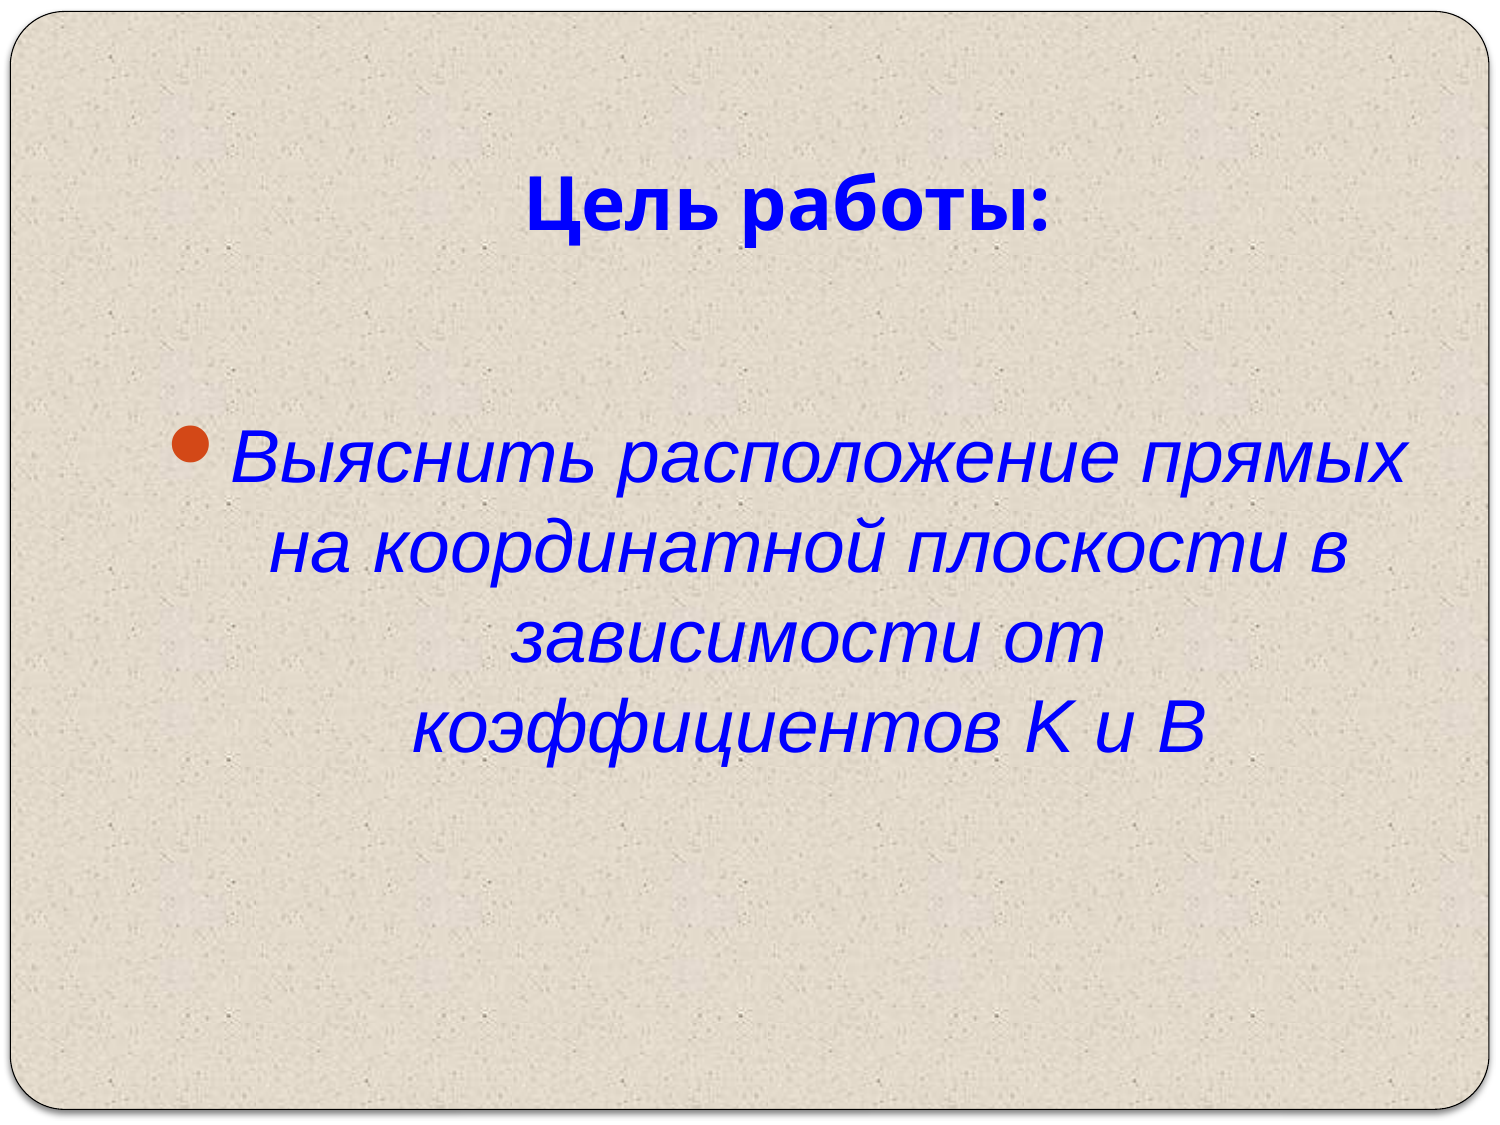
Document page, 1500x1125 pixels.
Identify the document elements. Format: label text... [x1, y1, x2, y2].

title Цель работы: [149, 24, 1426, 351]
list Выяснить расположение прямых на координатной плоскости в зависимости от коэффициентов K и B [149, 399, 1426, 988]
picture [11, 12, 1488, 1108]
